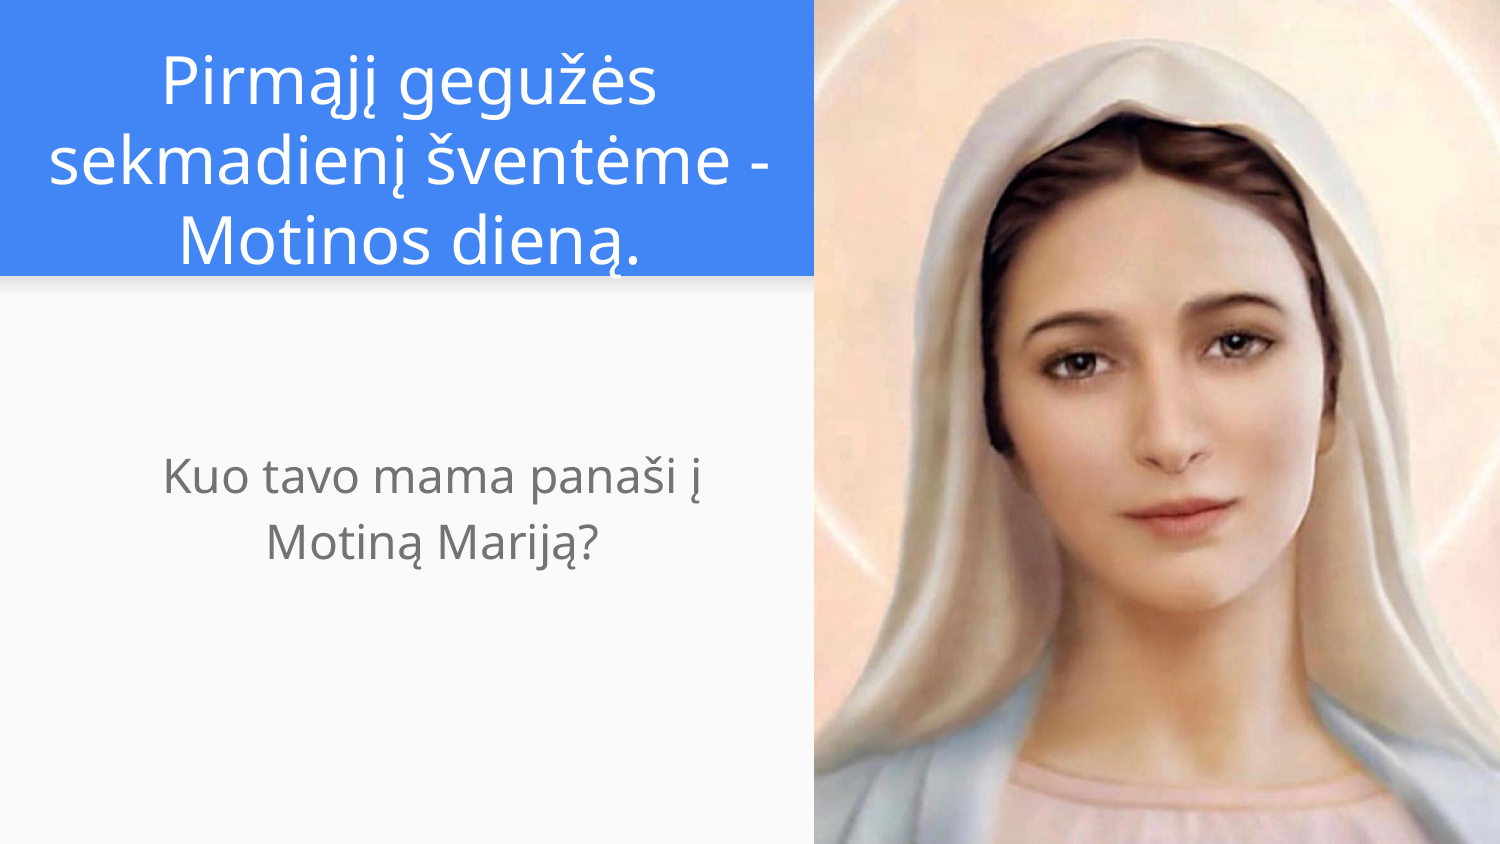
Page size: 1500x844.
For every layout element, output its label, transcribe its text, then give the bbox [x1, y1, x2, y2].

list Kuo tavo mama panaši į Motiną Mariją? [77, 421, 789, 760]
title Pirmąjį gegužės sekmadienį šventėme - Motinos dieną. [0, 22, 809, 293]
picture [814, 0, 1500, 844]
